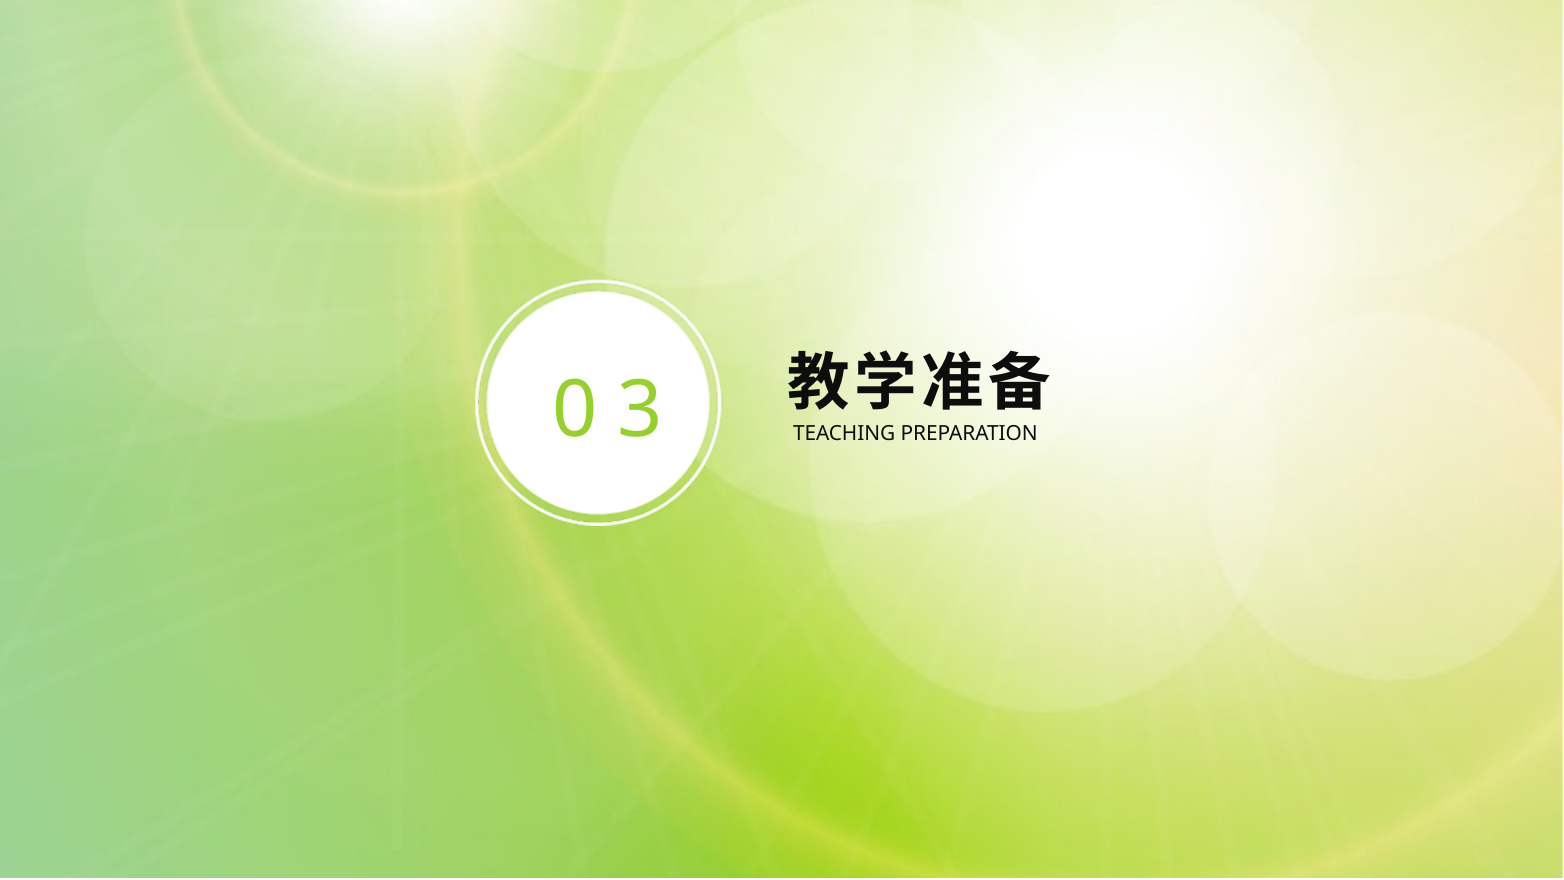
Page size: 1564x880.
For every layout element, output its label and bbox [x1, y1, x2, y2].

text_box [469, 274, 725, 532]
text_box [743, 334, 1219, 453]
picture [0, 0, 1563, 878]
